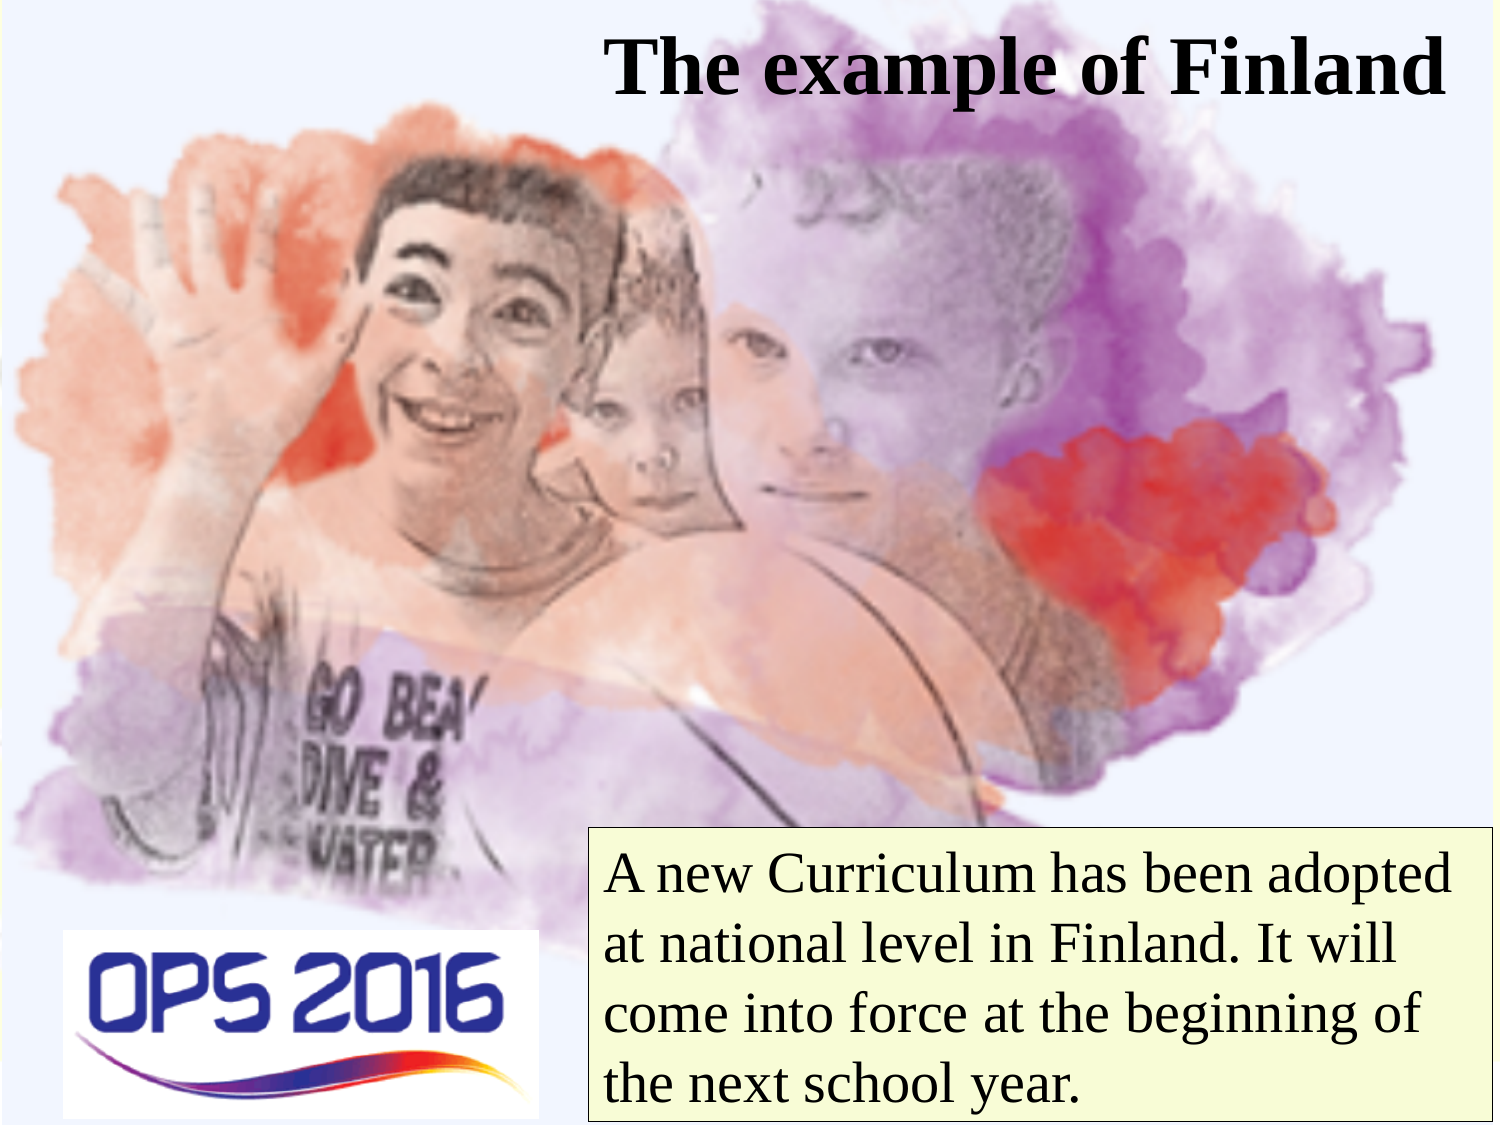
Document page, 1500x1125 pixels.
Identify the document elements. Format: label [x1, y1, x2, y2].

text_box [2, 0, 1493, 1125]
picture [1493, 0, 1500, 1125]
